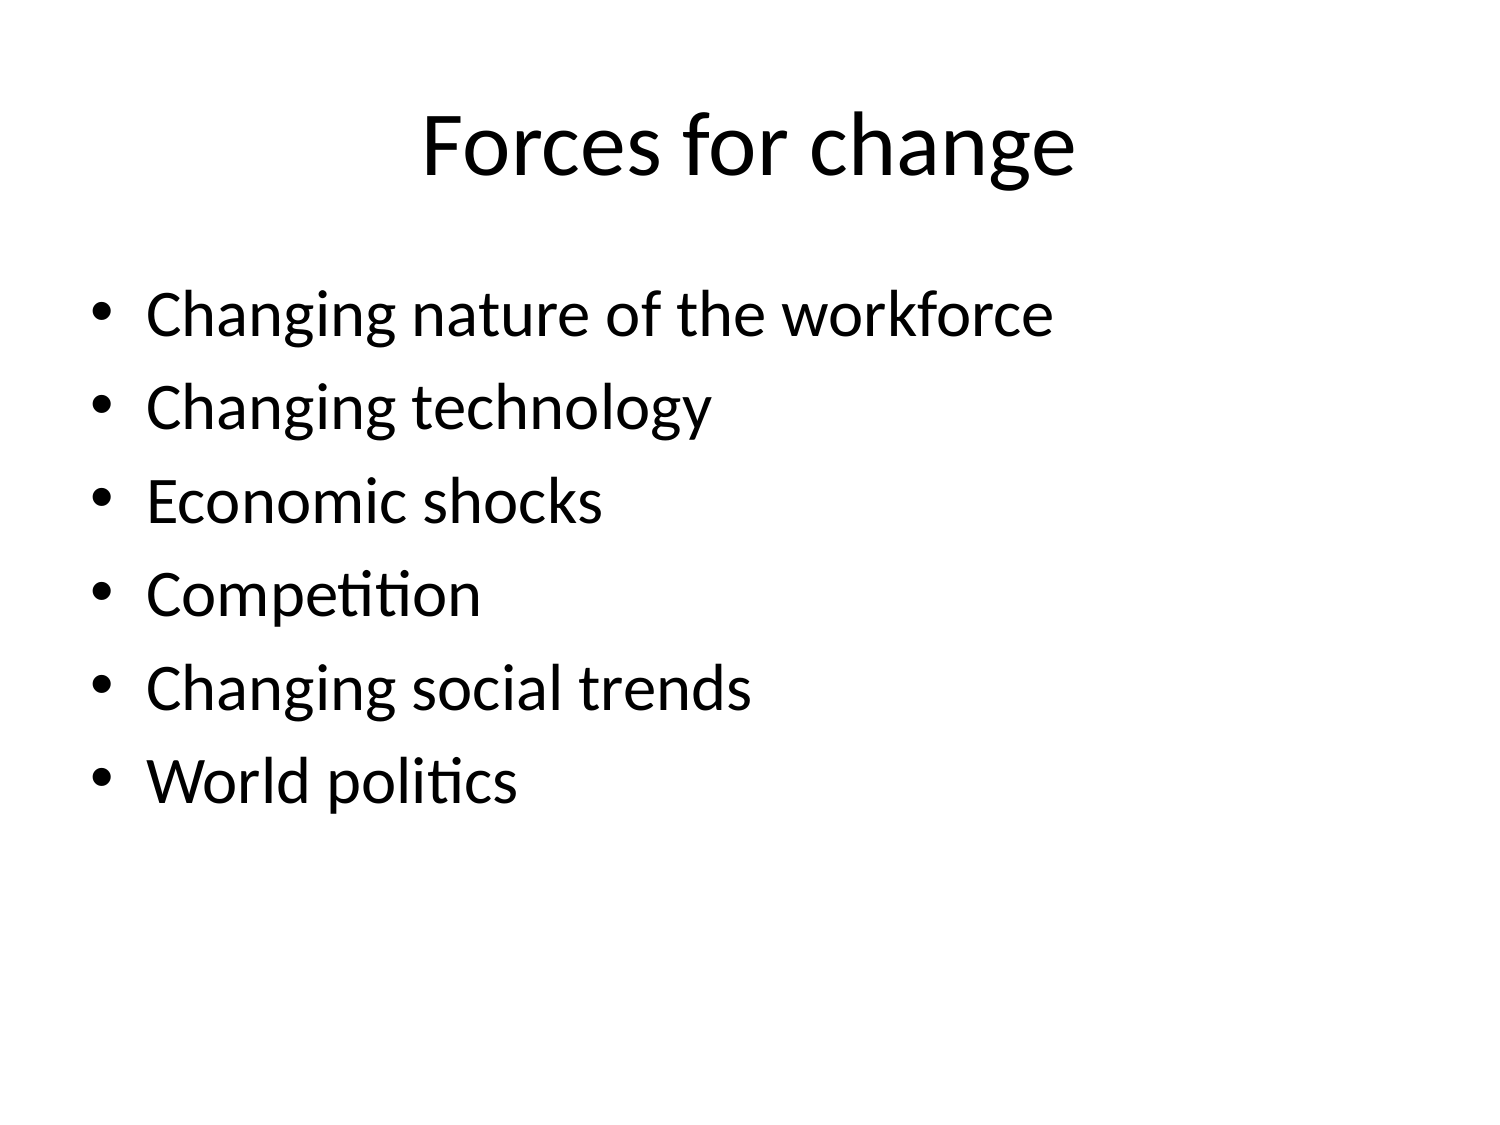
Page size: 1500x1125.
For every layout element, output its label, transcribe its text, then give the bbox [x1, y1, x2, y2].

list Changing nature of the workforce Changing technology Economic shocks Competition Changing social trends World politics [75, 262, 1425, 1005]
title Forces for change [75, 45, 1425, 233]
